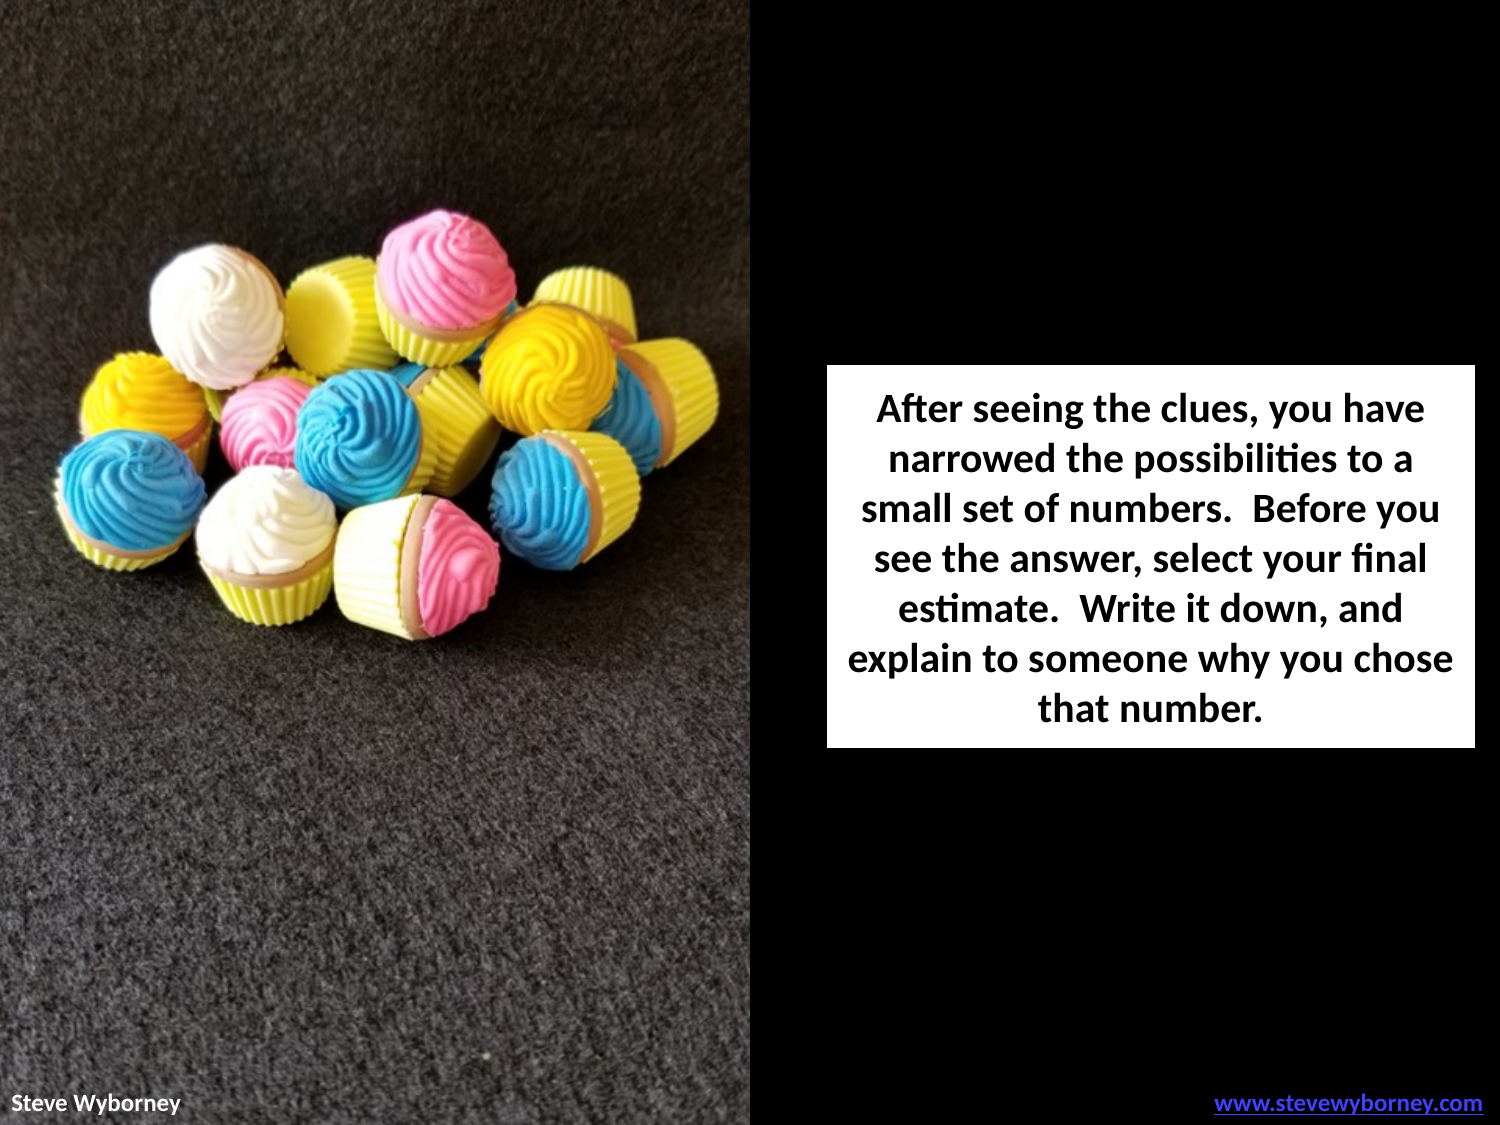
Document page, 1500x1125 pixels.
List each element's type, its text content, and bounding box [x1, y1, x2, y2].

text_box After seeing the clues, you have narrowed the possibilities to a small set of numbers. Before you see the answer, select your final estimate. Write it down, and explain to someone why you chose that number. [823, 360, 1479, 752]
picture [0, 0, 751, 1125]
text_box www.stevewyborney.com [1199, 1079, 1499, 1125]
